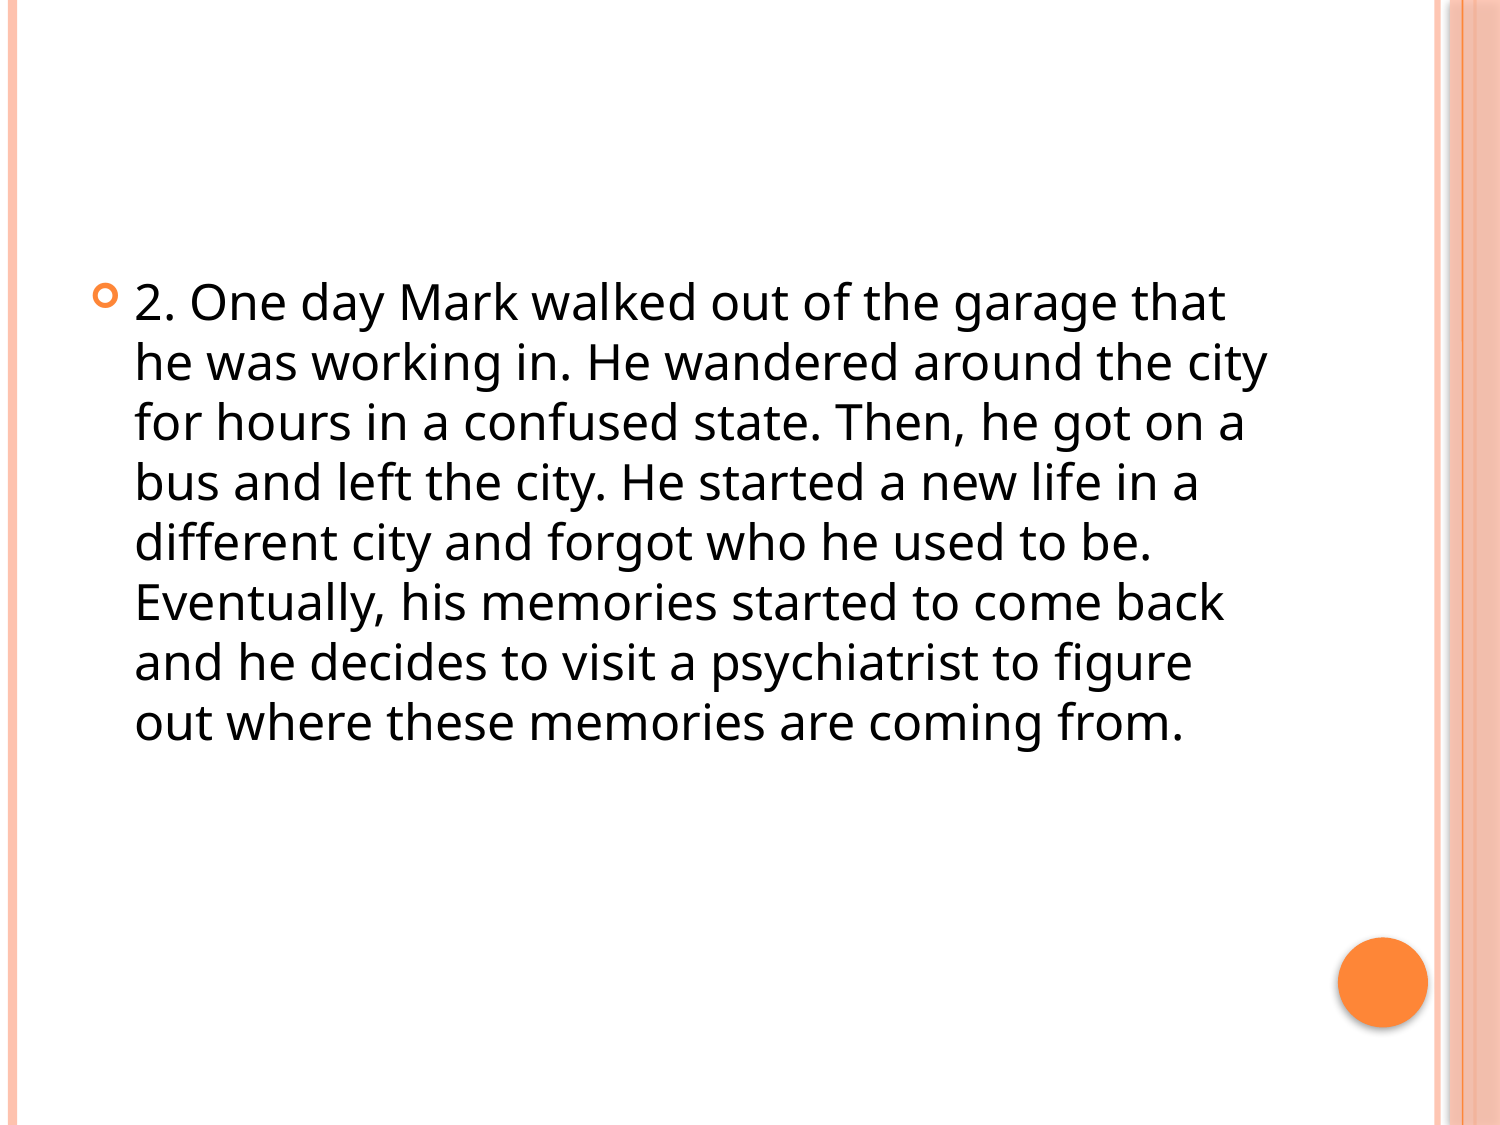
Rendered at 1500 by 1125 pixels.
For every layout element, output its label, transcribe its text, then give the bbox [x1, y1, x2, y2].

list 2. One day Mark walked out of the garage that he was working in. He wandered around the city for hours in a confused state. Then, he got on a bus and left the city. He started a new life in a different city and forgot who he used to be. Eventually, his memories started to come back and he decides to visit a psychiatrist to figure out where these memories are coming from. [75, 262, 1300, 1062]
